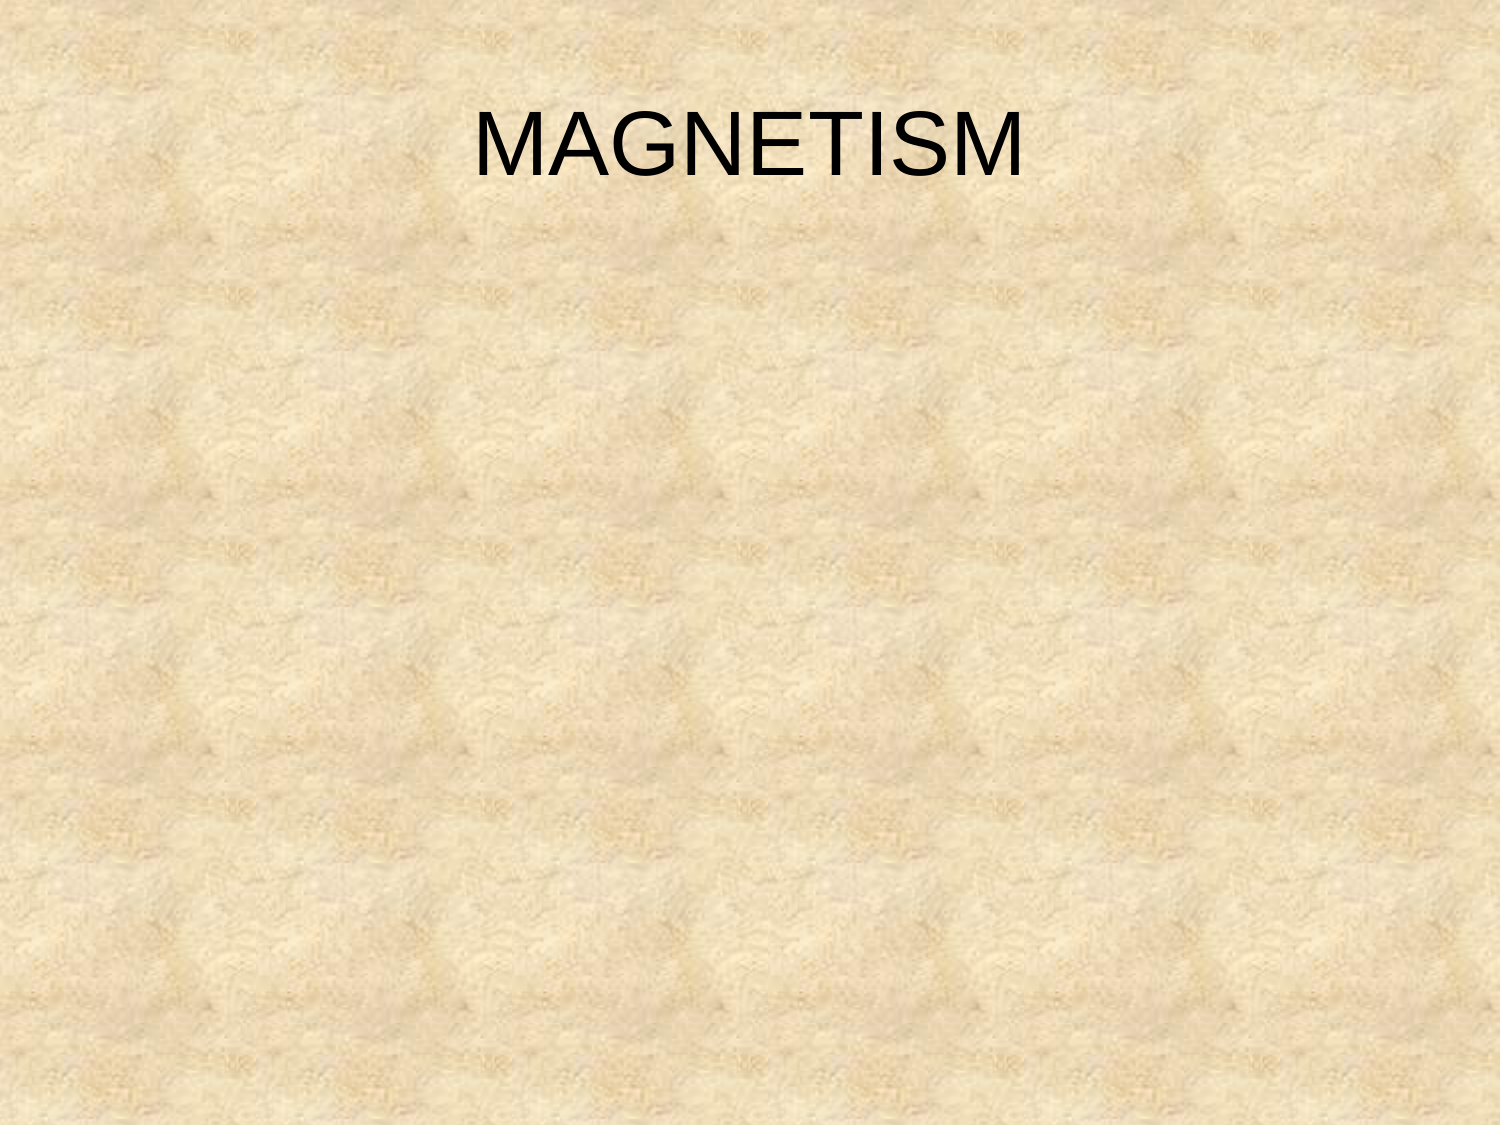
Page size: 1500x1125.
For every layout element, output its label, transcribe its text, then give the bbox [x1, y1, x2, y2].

picture [0, 0, 1500, 1125]
title MAGNETISM [75, 45, 1425, 233]
